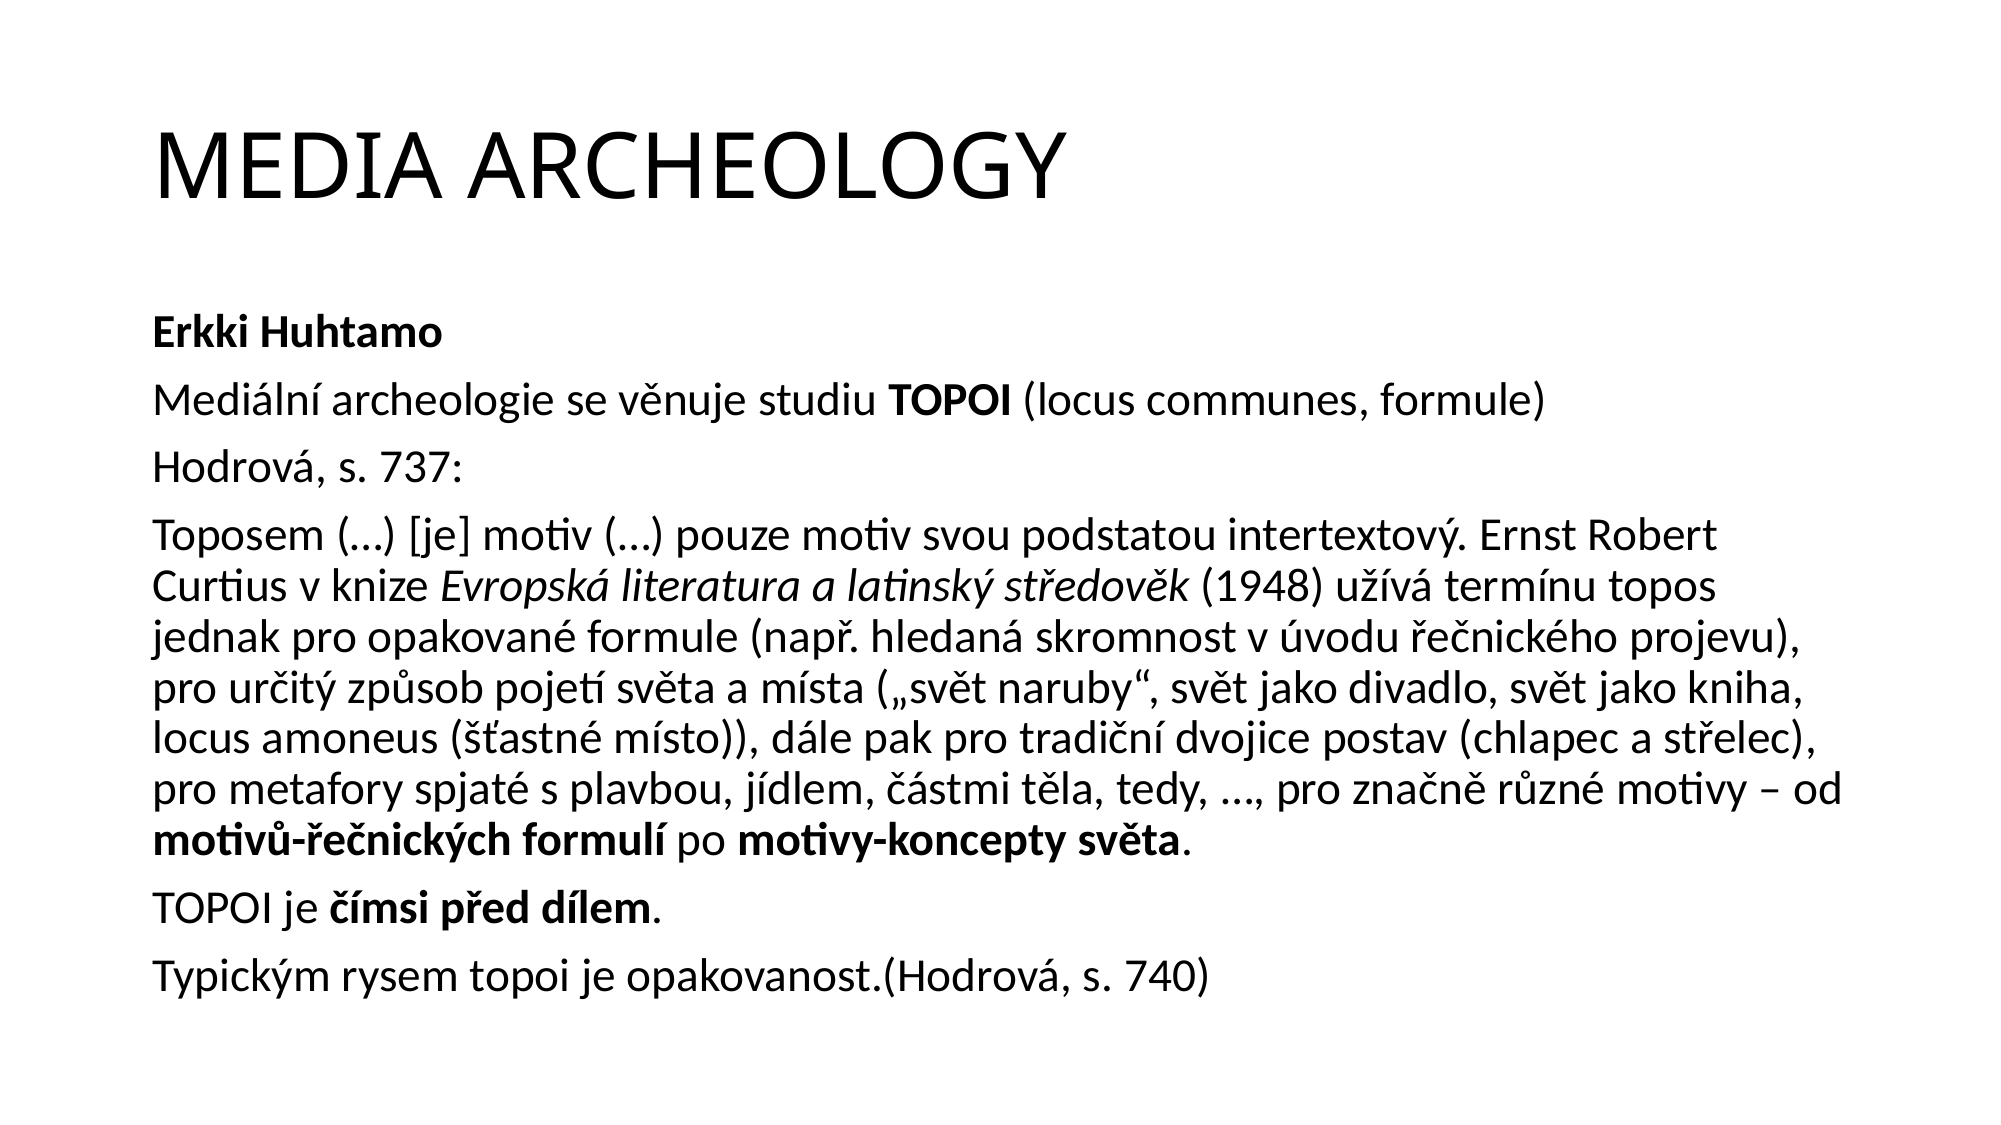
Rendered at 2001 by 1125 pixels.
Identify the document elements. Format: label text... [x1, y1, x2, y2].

title MEDIA ARCHEOLOGY [137, 59, 1863, 278]
list Erkki Huhtamo Mediální archeologie se věnuje studiu TOPOI (locus communes, formule) Hodrová, s. 737: Toposem (…) [je] motiv (…) pouze motiv svou podstatou intertextový. Ernst Robert Curtius v knize Evropská literatura a latinský středověk (1948) užívá termínu topos jednak pro opakované formule (např. hledaná skromnost v úvodu řečnického projevu), pro určitý způsob pojetí světa a místa („svět naruby“, svět jako divadlo, svět jako kniha, locus amoneus (šťastné místo)), dále pak pro tradiční dvojice postav (chlapec a střelec), pro metafory spjaté s plavbou, jídlem, částmi těla, tedy, …, pro značně různé motivy – od motivů-řečnických formulí po motivy-koncepty světa. TOPOI je čímsi před dílem. Typickým rysem topoi je opakovanost.(Hodrová, s. 740) [137, 299, 1863, 1014]
